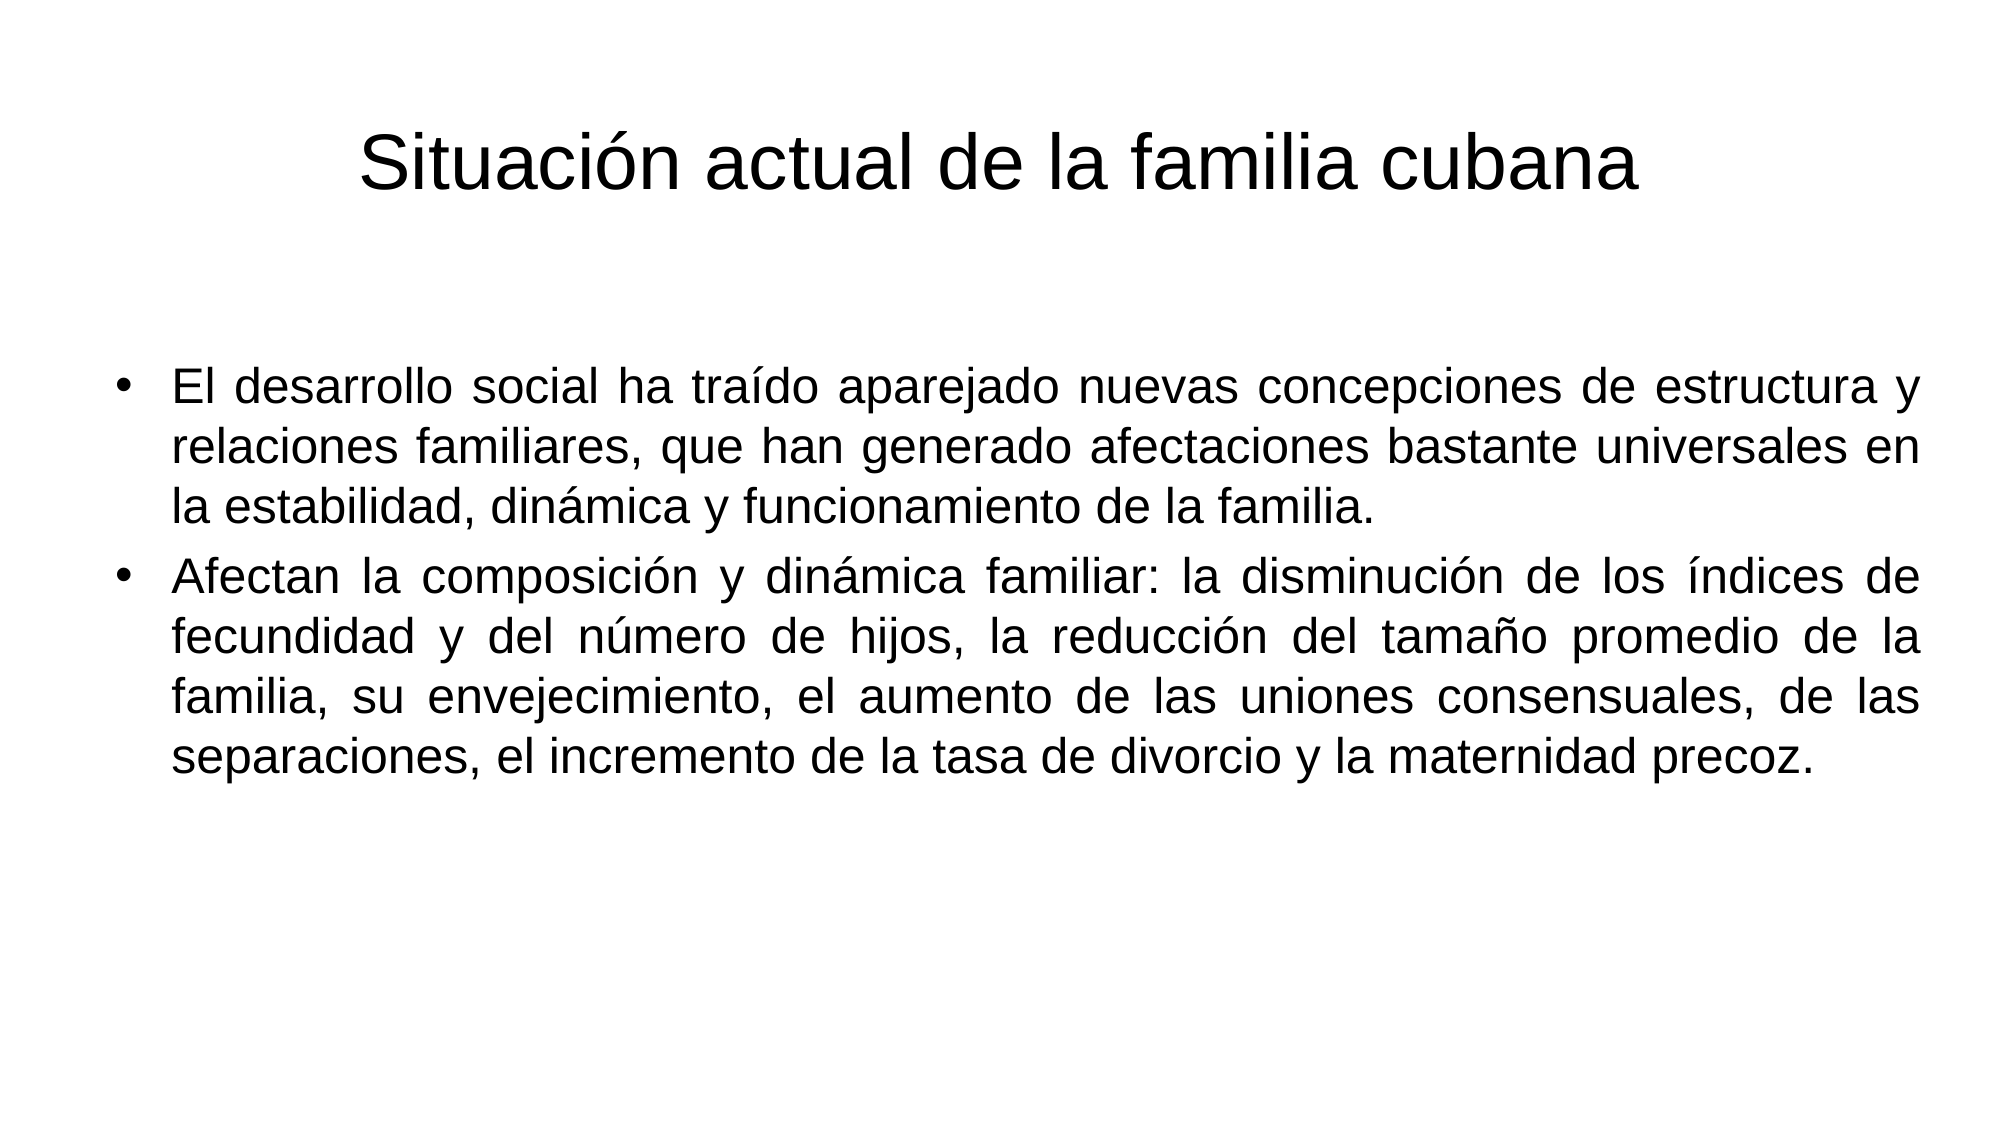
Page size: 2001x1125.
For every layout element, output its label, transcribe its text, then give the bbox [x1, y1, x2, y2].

list El desarrollo social ha traído aparejado nuevas concepciones de estructura y relaciones familiares, que han generado afectaciones bastante universales en la estabilidad, dinámica y funcionamiento de la familia. Afectan la composición y dinámica familiar: la disminución de los índices de fecundidad y del número de hijos, la reducción del tamaño promedio de la familia, su envejecimiento, el aumento de las uniones consensuales, de las separaciones, el incremento de la tasa de divorcio y la maternidad precoz. [100, 346, 1937, 1038]
title Situación actual de la familia cubana [99, 102, 1900, 309]
